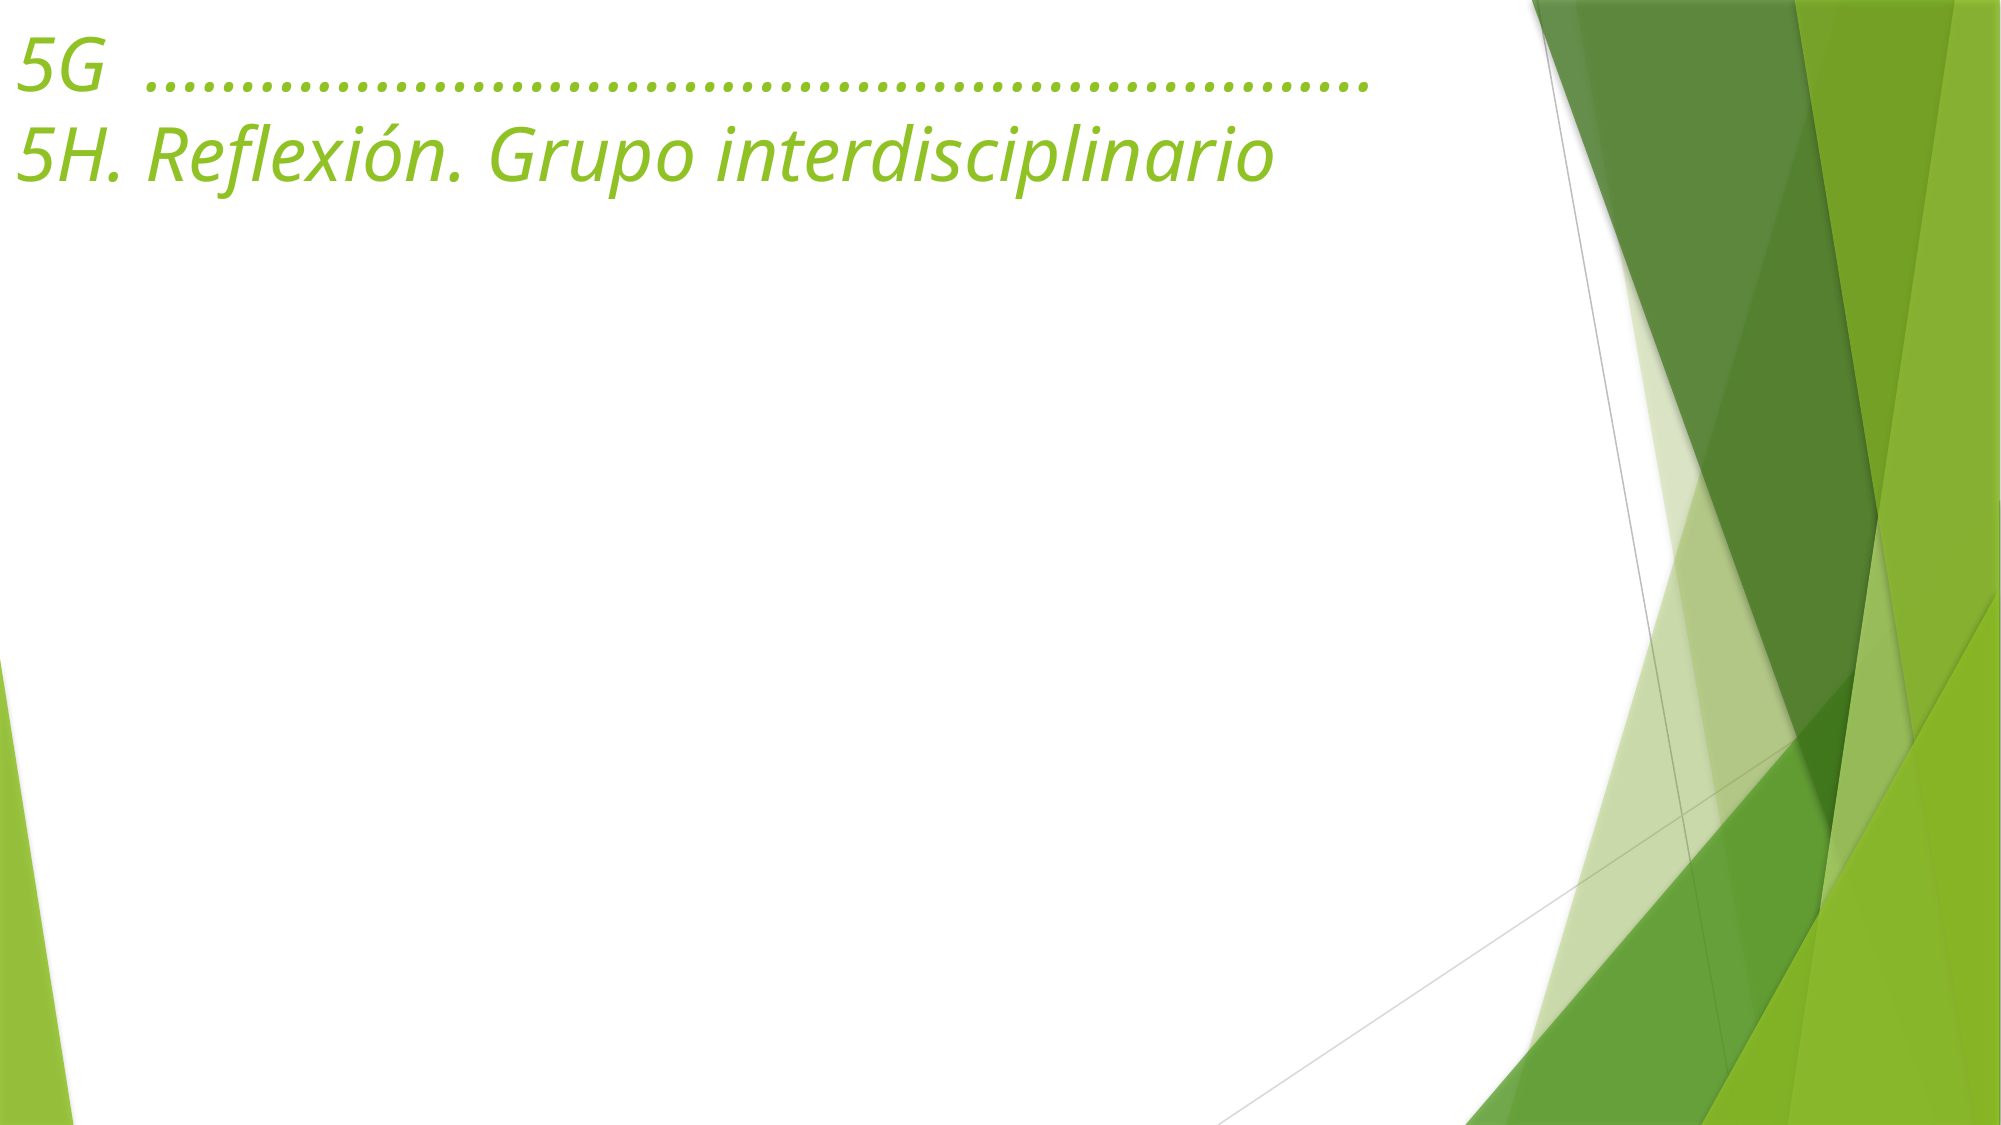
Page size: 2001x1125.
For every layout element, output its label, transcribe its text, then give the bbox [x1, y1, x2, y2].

title 5G ………………………………………………………. 5H. Reflexión. Grupo interdisciplinario [0, 9, 1411, 227]
